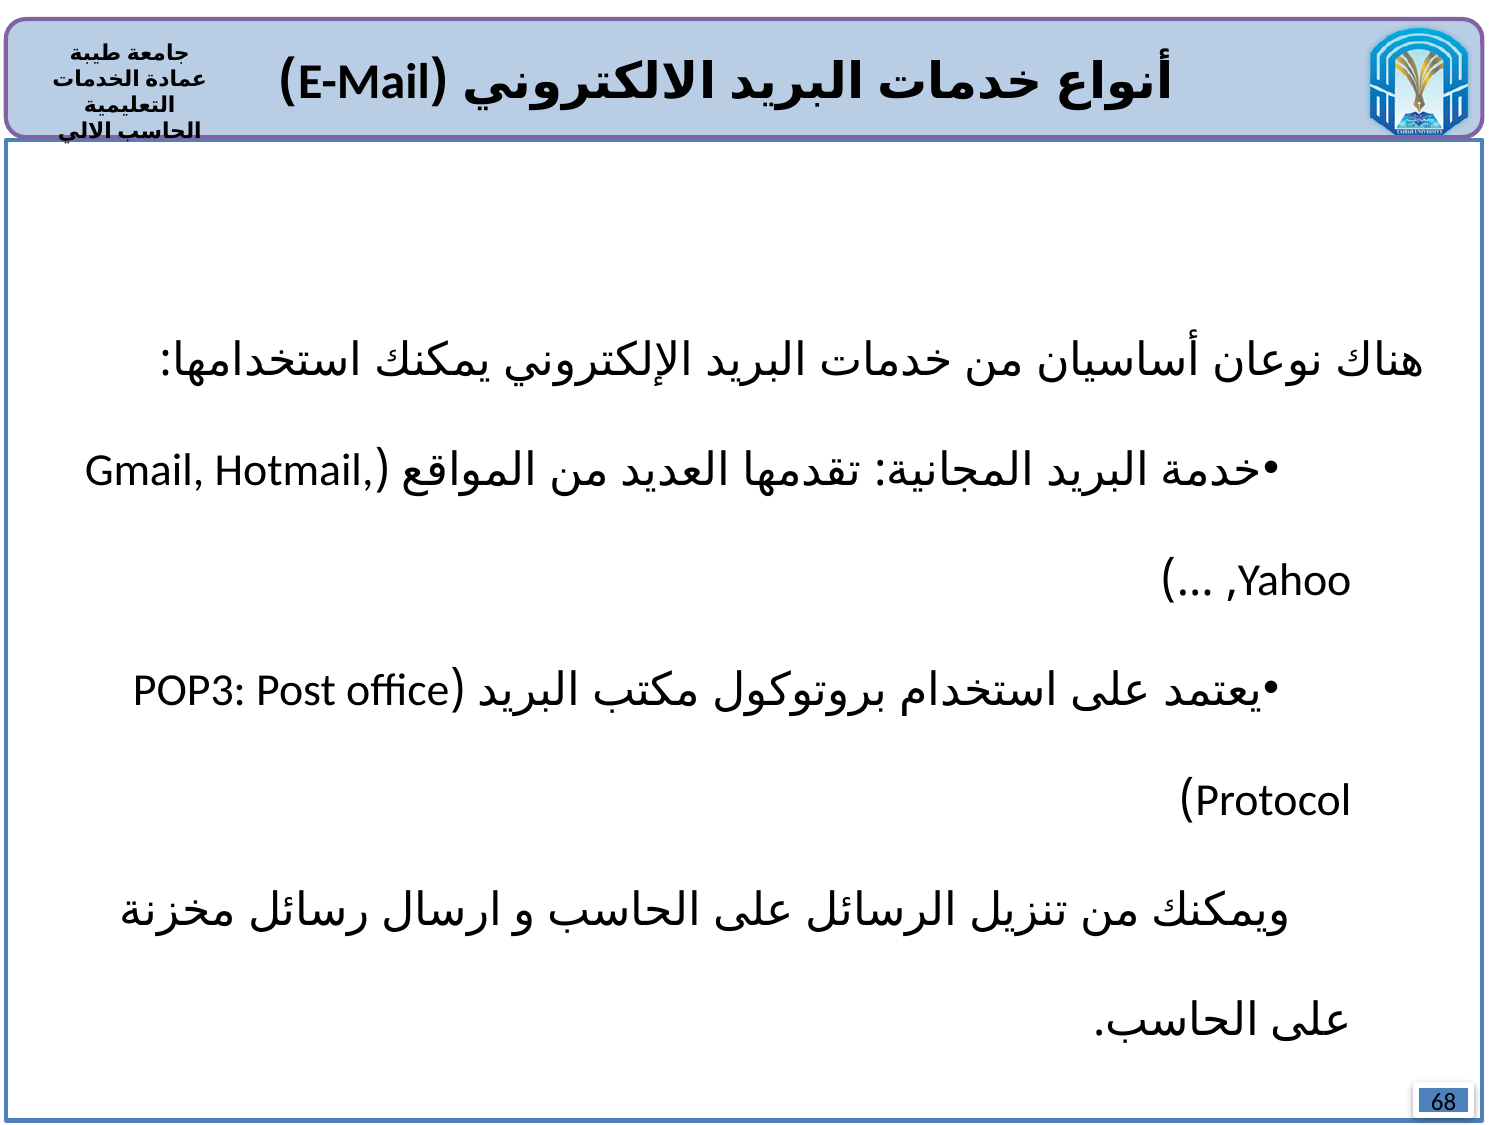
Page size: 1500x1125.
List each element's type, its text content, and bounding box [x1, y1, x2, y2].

text_box هناك نوعان أساسيان من خدمات البريد الإلكتروني يمكنك استخدامها: خدمة البريد المجانية: تقدمها العديد من المواقع (Gmail, Hotmail, Yahoo, …) يعتمد على استخدام بروتوكول مكتب البريد (POP3: Post office Protocol) ويمكنك من تنزيل الرسائل على الحاسب و ارسال رسائل مخزنة على الحاسب. [46, 294, 1442, 1052]
picture [1365, 19, 1472, 141]
text_box أنواع خدمات البريد الالكتروني (E-Mail) [199, 41, 1254, 117]
